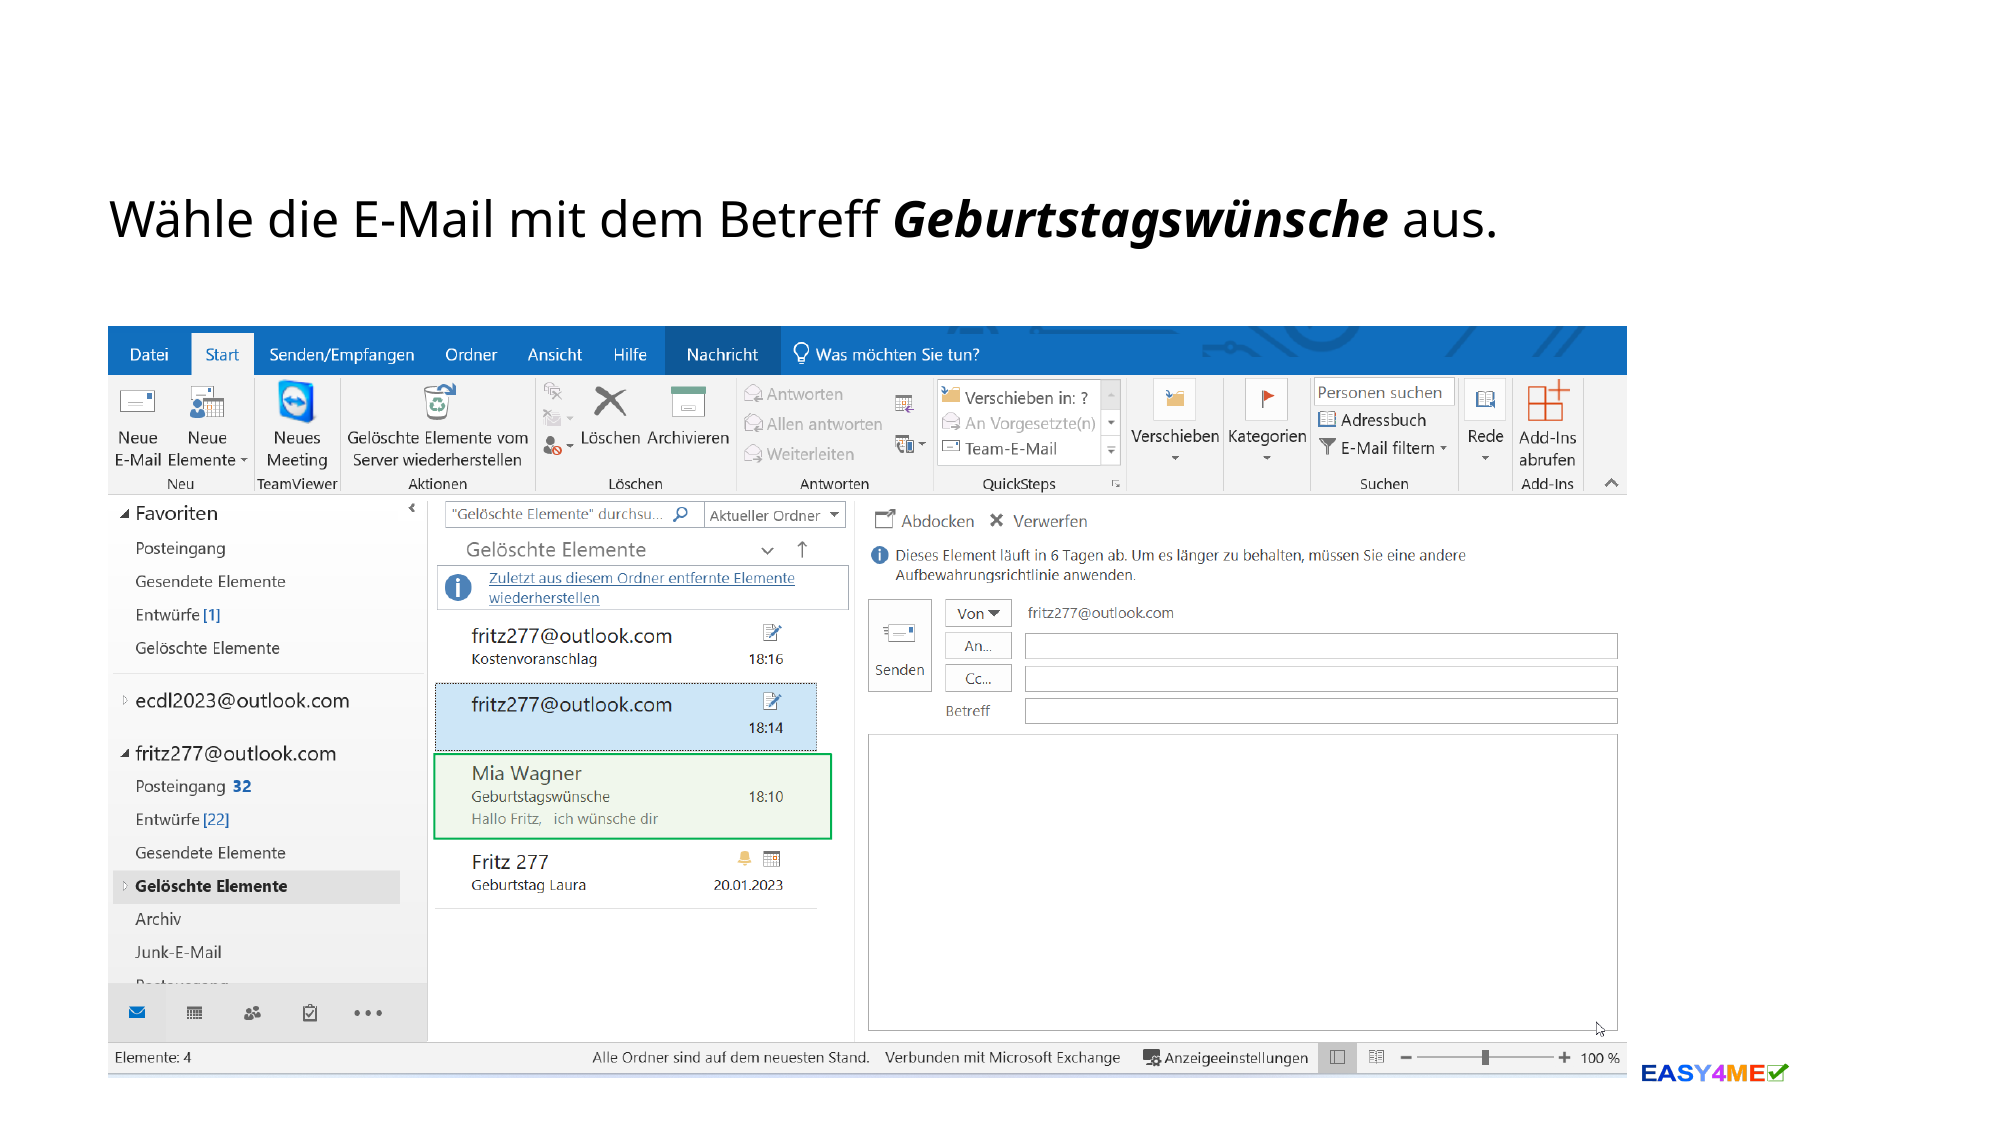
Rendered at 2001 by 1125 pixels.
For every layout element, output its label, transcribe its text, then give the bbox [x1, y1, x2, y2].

picture [1637, 1060, 1795, 1085]
picture [107, 326, 1627, 1079]
text_box Wähle die E-Mail mit dem Betreff Geburtstagswünsche aus. [94, 112, 1820, 330]
